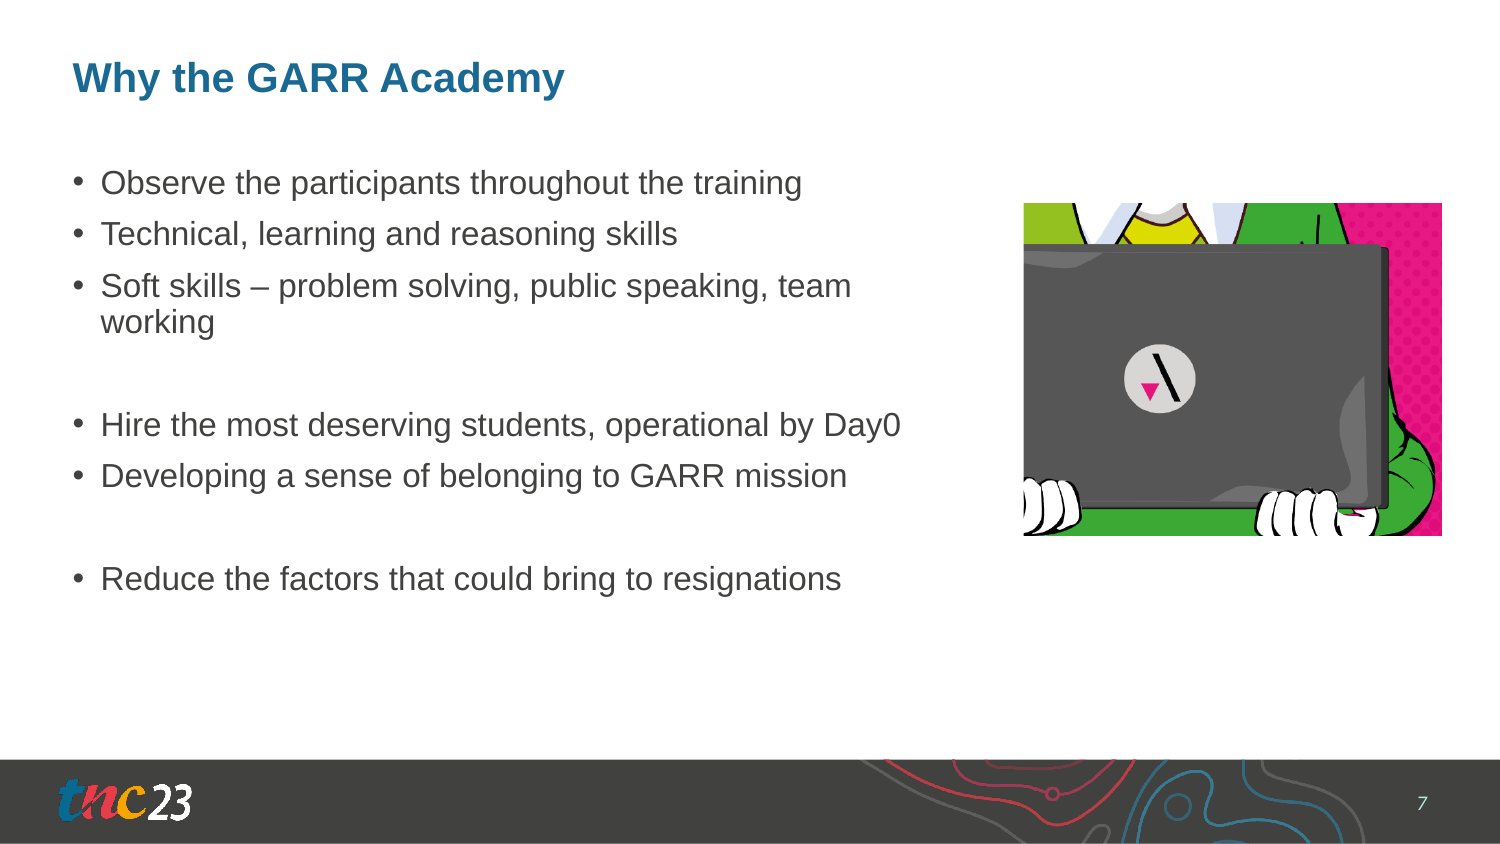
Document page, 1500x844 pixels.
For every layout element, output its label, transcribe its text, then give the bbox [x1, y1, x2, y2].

title Why the GARR Academy [57, 21, 1442, 136]
list Observe the participants throughout the training Technical, learning and reasoning skills Soft skills – problem solving, public speaking, team working Hire the most deserving students, operational by Day0 Developing a sense of belonging to GARR mission Reduce the factors that could bring to resignations [57, 158, 993, 648]
slide_number 7 [1104, 779, 1442, 825]
picture [57, 779, 207, 825]
picture [1023, 203, 1442, 536]
